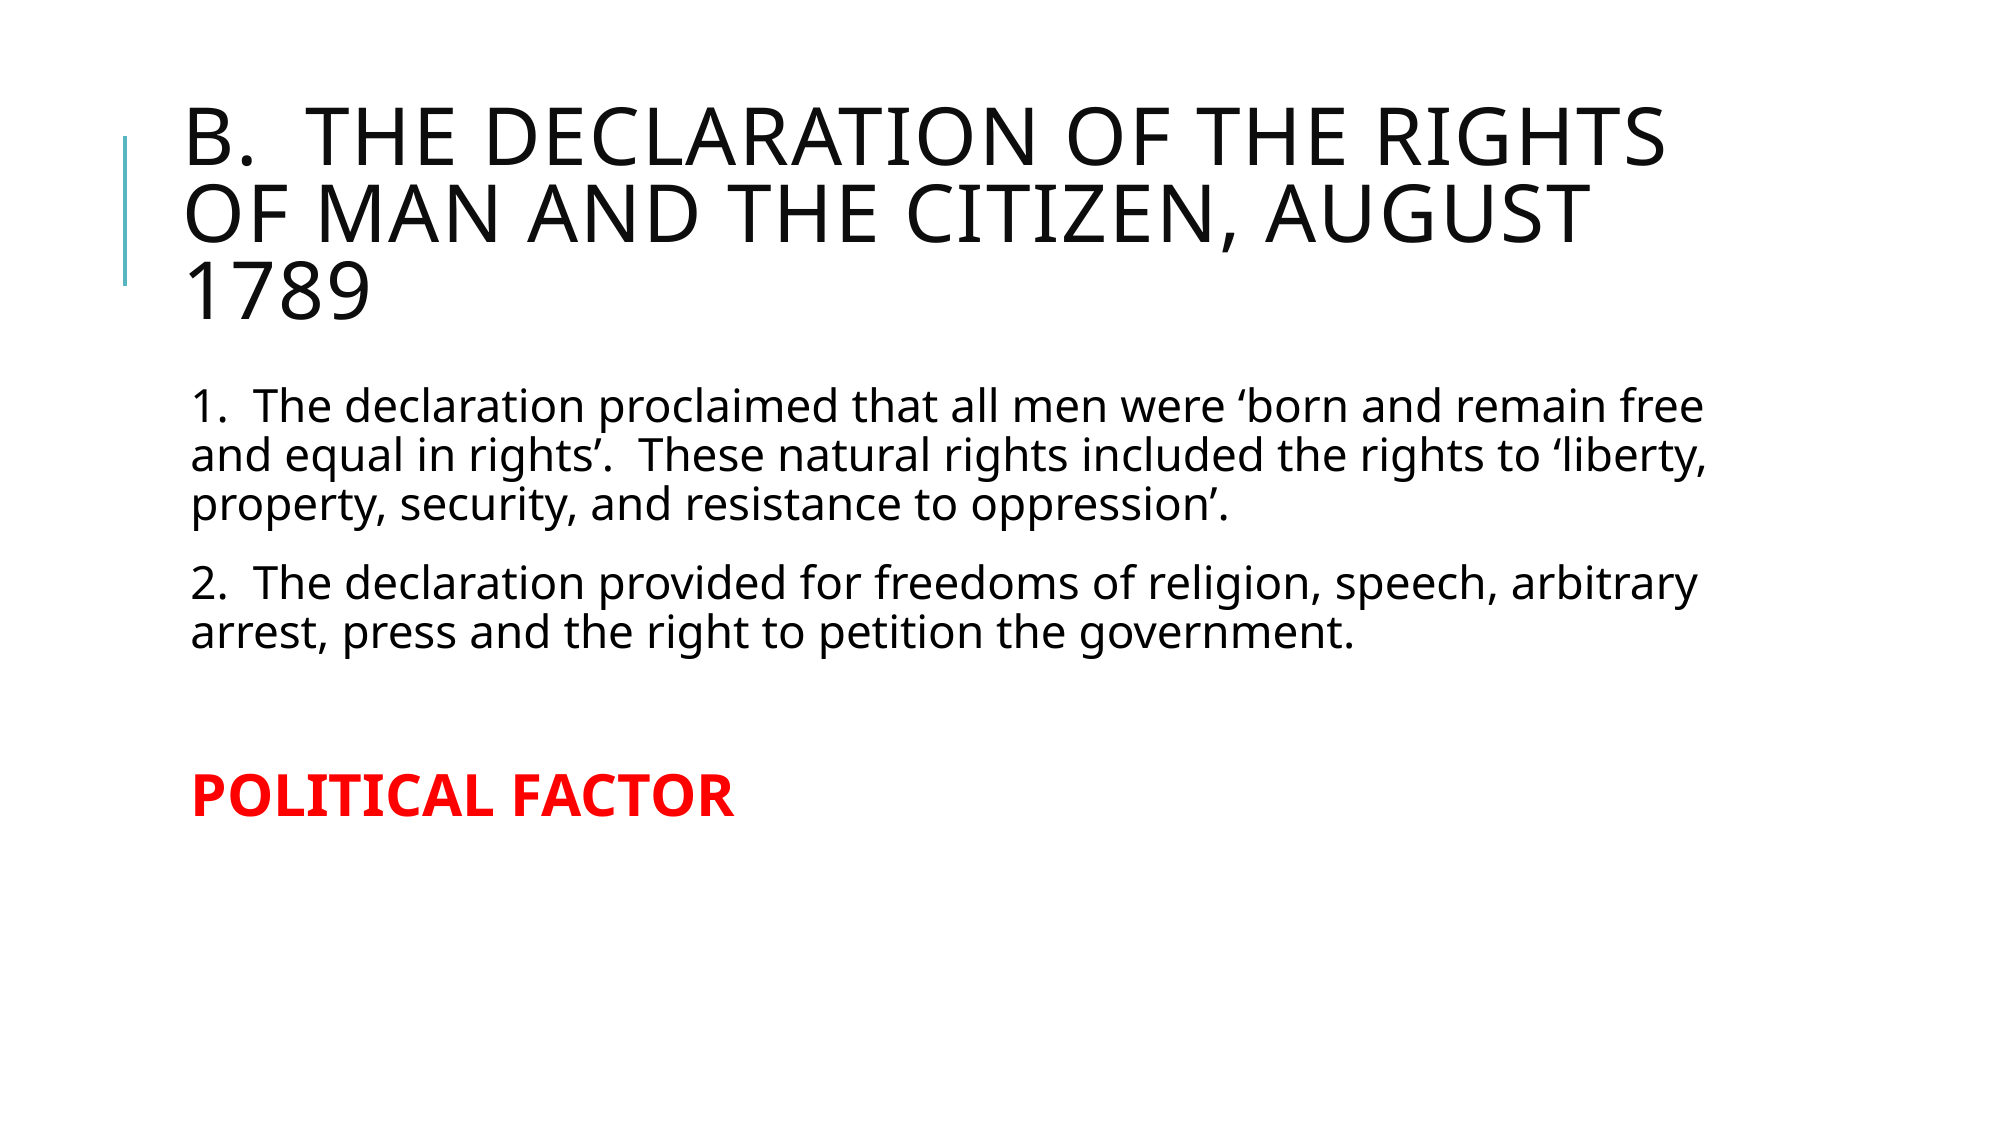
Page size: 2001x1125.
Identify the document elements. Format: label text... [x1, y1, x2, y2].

list 1. The declaration proclaimed that all men were ‘born and remain free and equal in rights’. These natural rights included the rights to ‘liberty, property, security, and resistance to oppression’. 2. The declaration provided for freedoms of religion, speech, arbitrary arrest, press and the right to petition the government. POLITICAL FACTOR [168, 375, 1763, 1035]
title B. The Declaration of the Rights of Man and the Citizen, August 1789 [168, 96, 1763, 342]
